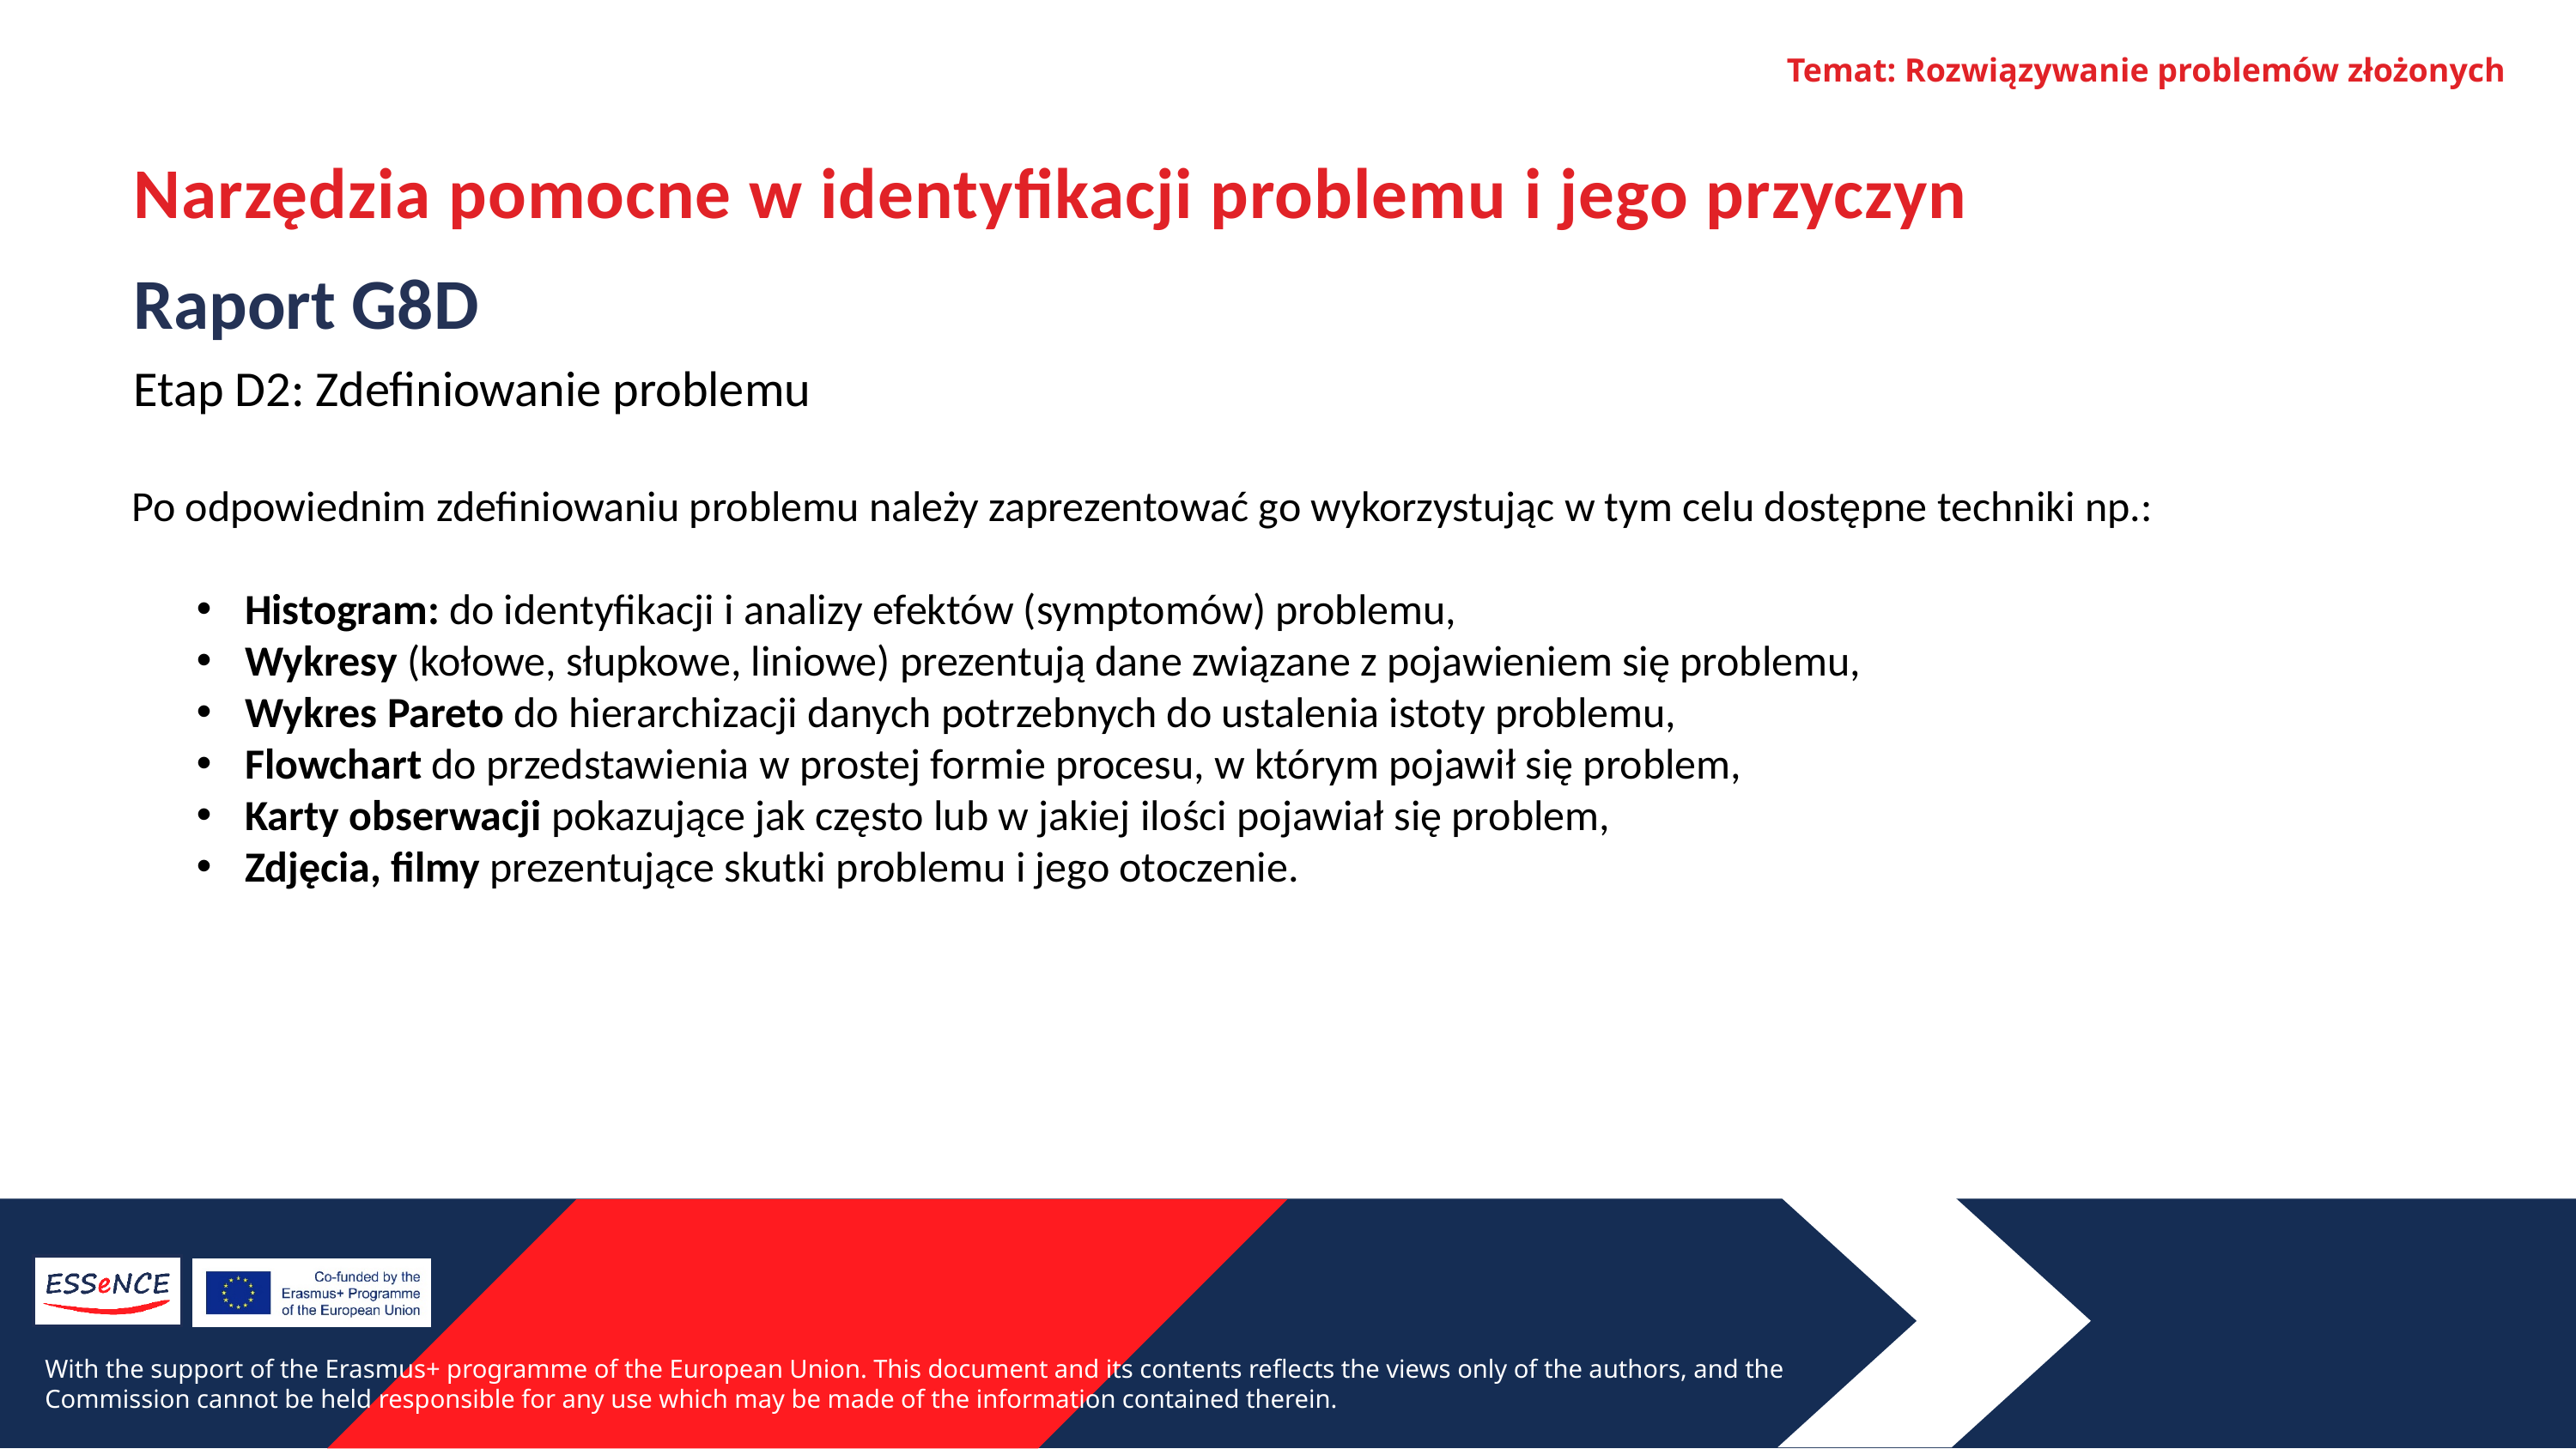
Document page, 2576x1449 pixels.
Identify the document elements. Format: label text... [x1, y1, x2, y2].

picture [192, 1258, 431, 1328]
text_box With the support of the Erasmus+ programme of the European Union. This document and its contents reflects the views only of the authors, and the Commission cannot be held responsible for any use which may be made of the information contained therein. [32, 1346, 1803, 1420]
text_box Temat: Rozwiązywanie problemów złożonych [1158, 47, 2515, 88]
picture [32, 1254, 183, 1328]
text_box Narzędzia pomocne w identyfikacji problemu i jego przyczyn Raport G8D Etap D2: Zdefiniowanie problemu Po odpowiednim zdefiniowaniu problemu należy zaprezentować go wykorzystując w tym celu dostępne techniki np.: Histogram: do identyfikacji i analizy efektów (symptomów) problemu, Wykresy (kołowe, słupkowe, liniowe) prezentują dane związane z pojawieniem się problemu, Wykres Pareto do hierarchizacji danych potrzebnych do ustalenia istoty problemu, Flowchart do przedstawienia w prostej formie procesu, w którym pojawił się problem, Karty obserwacji pokazujące jak często lub w jakiej ilości pojawiał się problem, Zdjęcia, filmy prezentujące skutki problemu i jego otoczenie. [131, 144, 2469, 977]
